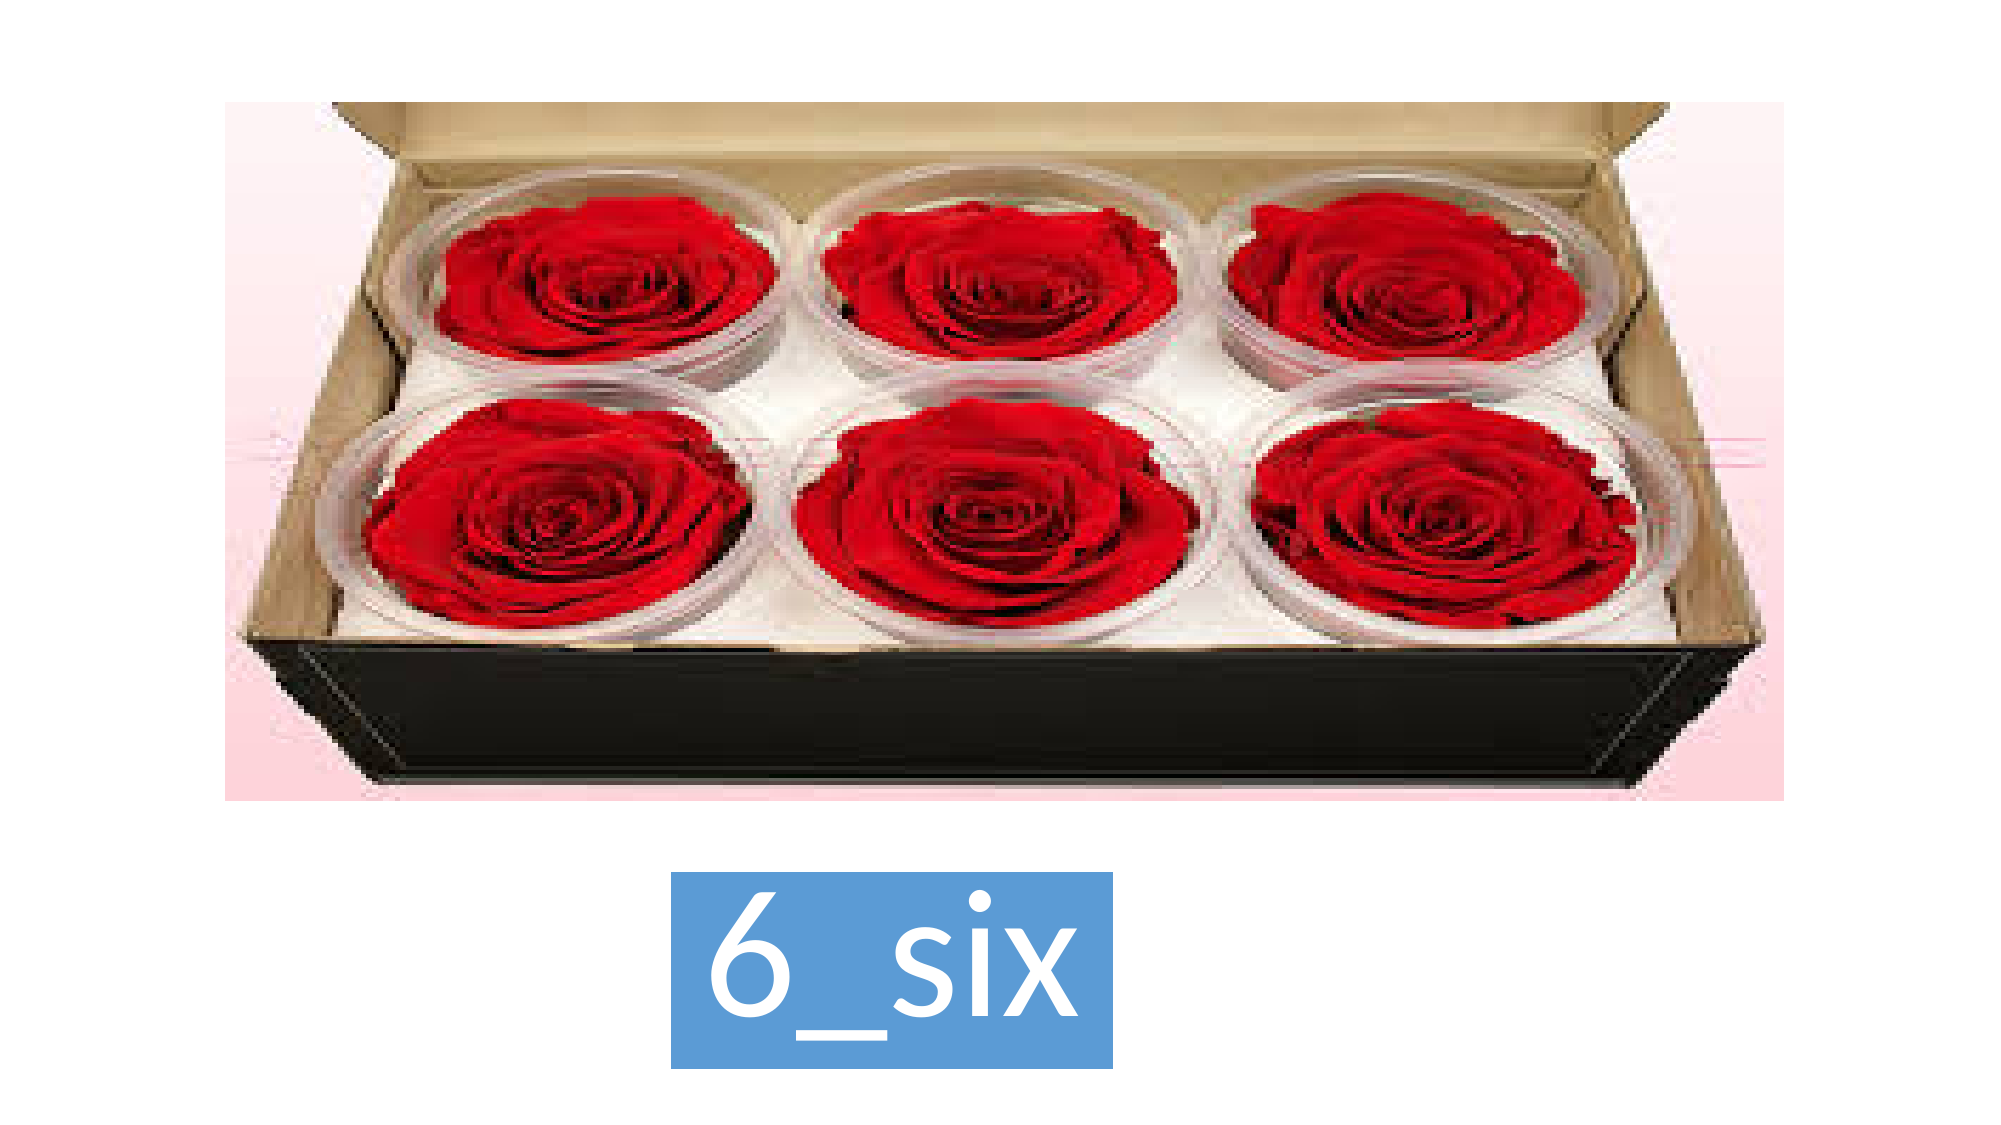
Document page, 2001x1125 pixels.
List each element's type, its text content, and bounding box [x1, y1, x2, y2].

picture [225, 102, 1784, 801]
table_header 6_six [671, 872, 1113, 1069]
